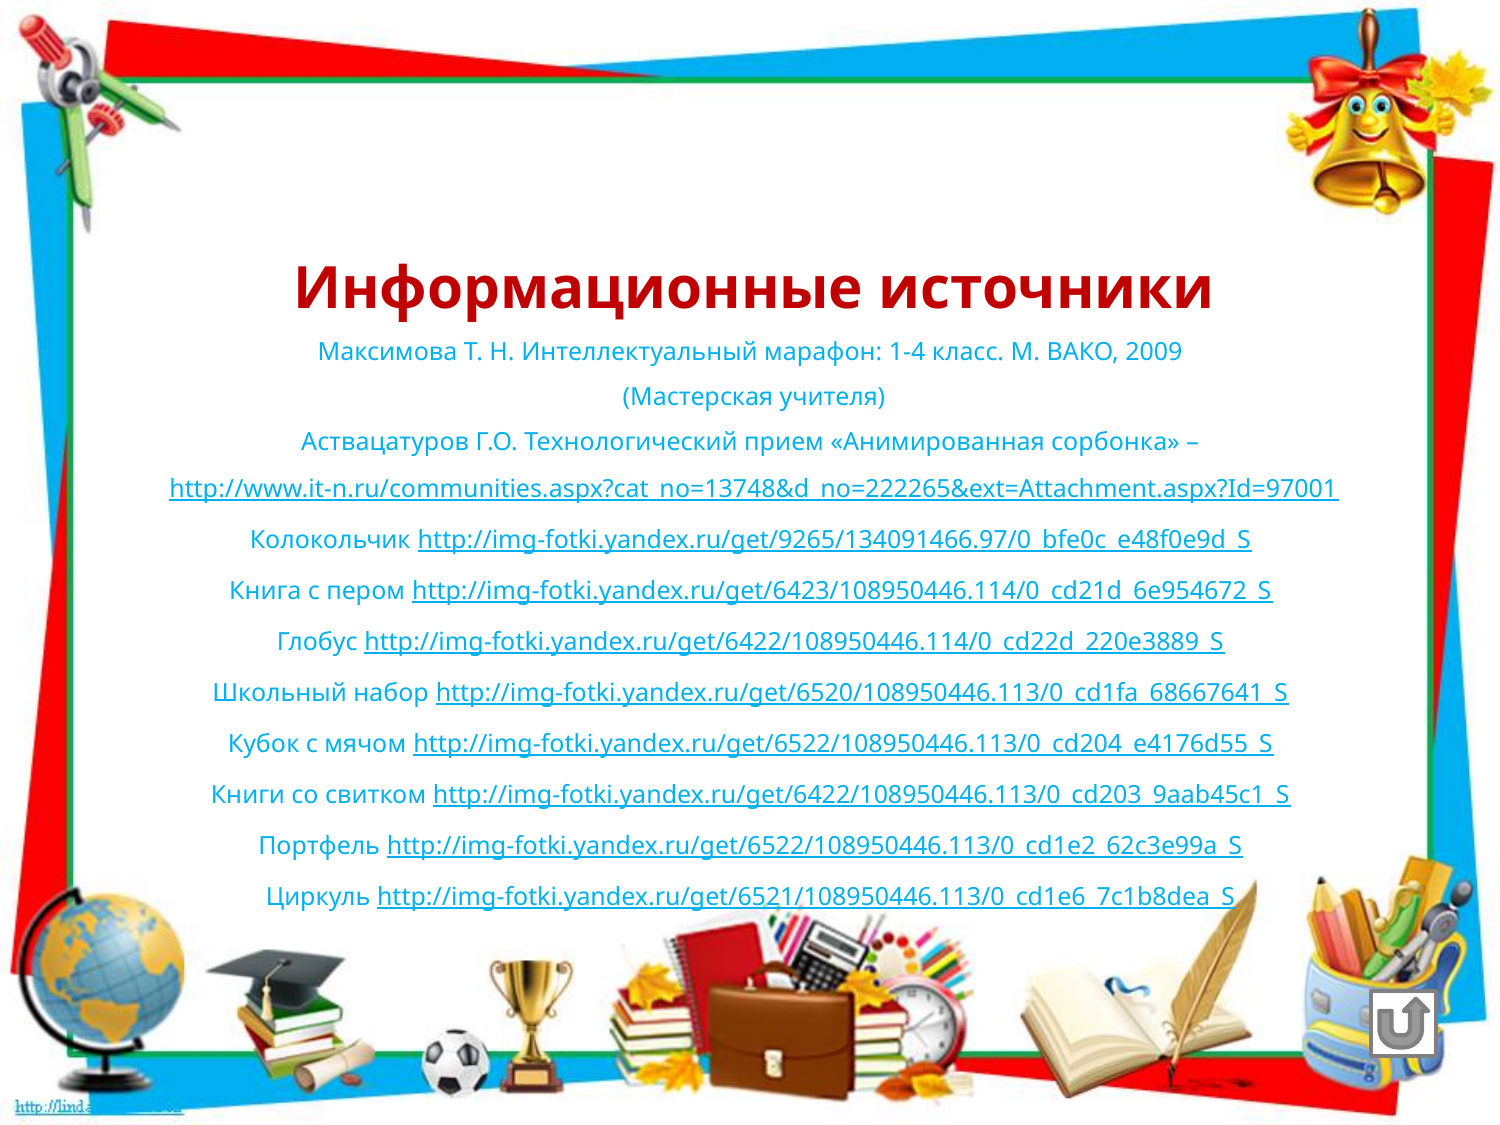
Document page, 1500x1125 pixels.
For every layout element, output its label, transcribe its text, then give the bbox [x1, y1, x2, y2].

picture [0, 0, 1500, 1125]
text_box Информационные источники Максимова Т. Н. Интеллектуальный марафон: 1-4 класс. М. ВАКО, 2009 (Мастерская учителя) Аствацатуров Г.О. Технологический прием «Анимированная сорбонка» – http://www.it-n.ru/communities.aspx?cat_no=13748&d_no=222265&ext=Attachment.aspx?Id=97001 Колокольчик http://img-fotki.yandex.ru/get/9265/134091466.97/0_bfe0c_e48f0e9d_S Книга с пером http://img-fotki.yandex.ru/get/6423/108950446.114/0_cd21d_6e954672_S Глобус http://img-fotki.yandex.ru/get/6422/108950446.114/0_cd22d_220e3889_S Школьный набор http://img-fotki.yandex.ru/get/6520/108950446.113/0_cd1fa_68667641_S Кубок с мячом http://img-fotki.yandex.ru/get/6522/108950446.113/0_cd204_e4176d55_S Книги со свитком http://img-fotki.yandex.ru/get/6422/108950446.113/0_cd203_9aab45c1_S Портфель http://img-fotki.yandex.ru/get/6522/108950446.113/0_cd1e2_62c3e99a_S Циркуль http://img-fotki.yandex.ru/get/6521/108950446.113/0_cd1e6_7c1b8dea_S [80, 208, 1428, 922]
text_box [1369, 989, 1438, 1058]
